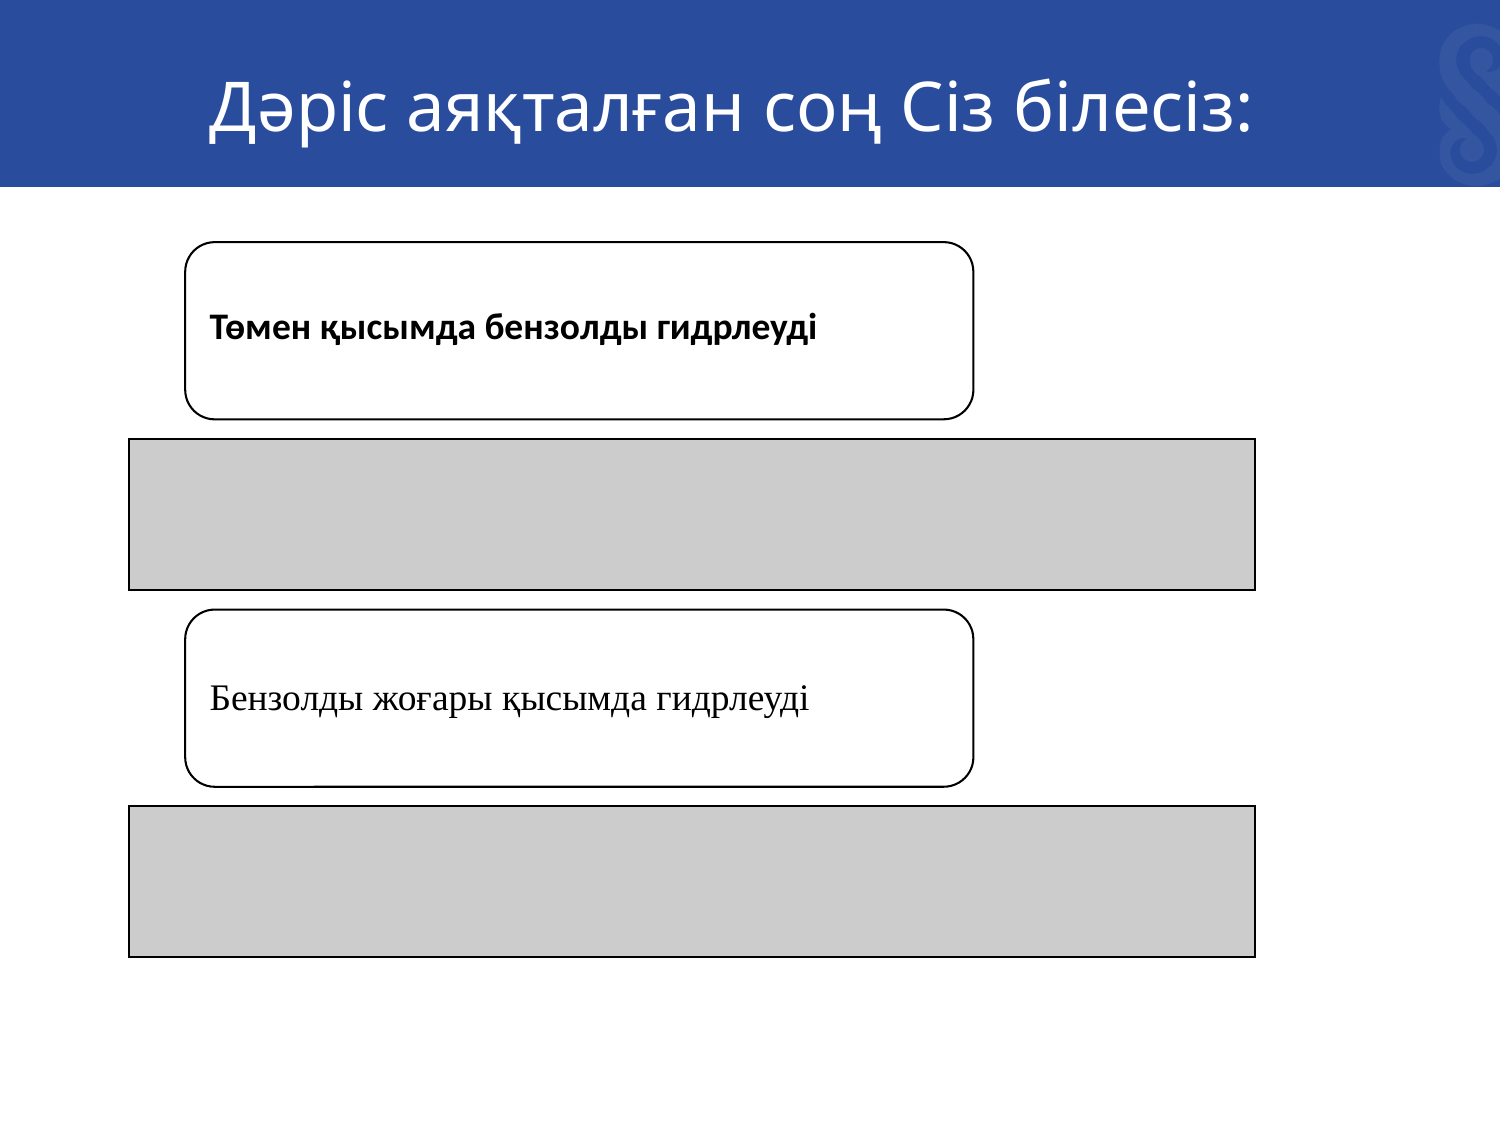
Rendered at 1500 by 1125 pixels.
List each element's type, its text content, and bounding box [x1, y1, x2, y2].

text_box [128, 222, 1255, 958]
picture [0, 0, 1500, 1125]
title Дәріс аяқталған соң Сіз білесіз: [194, 45, 1425, 173]
